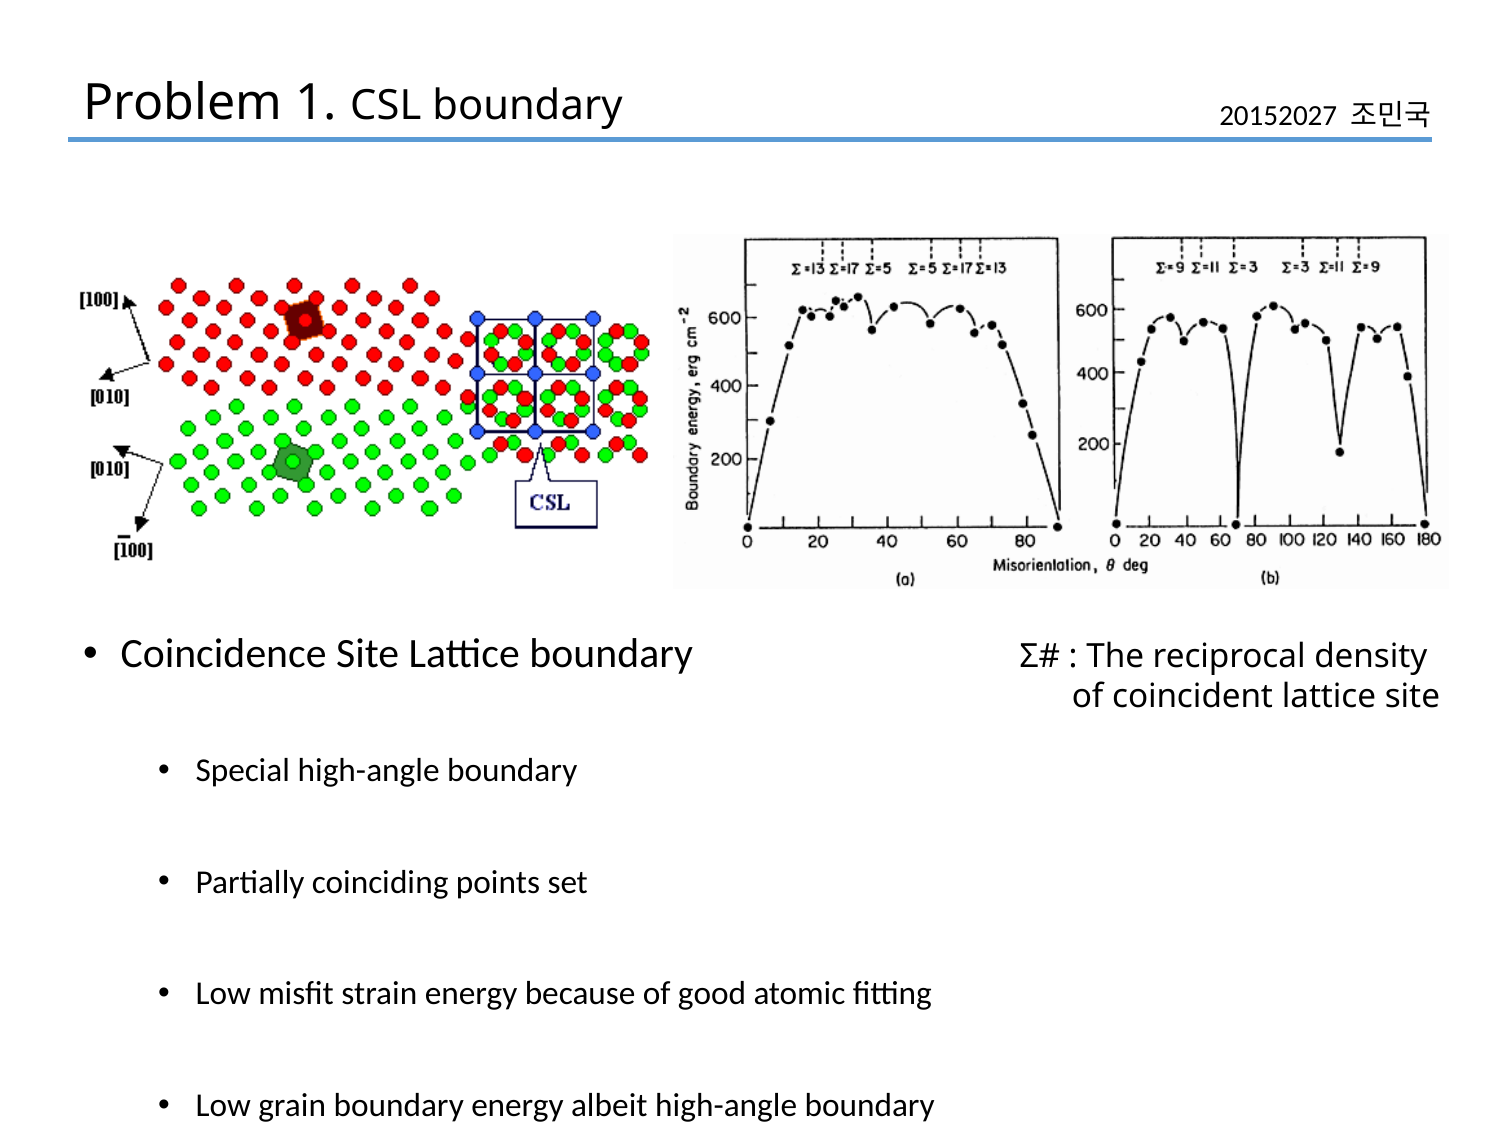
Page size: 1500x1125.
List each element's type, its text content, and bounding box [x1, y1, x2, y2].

title Problem 1. CSL boundary [68, 67, 1432, 137]
text_box 20152027 조민국 [1204, 88, 1447, 139]
list Coincidence Site Lattice boundary Special high-angle boundary Partially coinciding points set Low misfit strain energy because of good atomic fitting Low grain boundary energy albeit high-angle boundary [68, 624, 1432, 1070]
picture [68, 234, 1449, 589]
text_box Σ# : The reciprocal density of coincident lattice site [1004, 627, 1456, 722]
